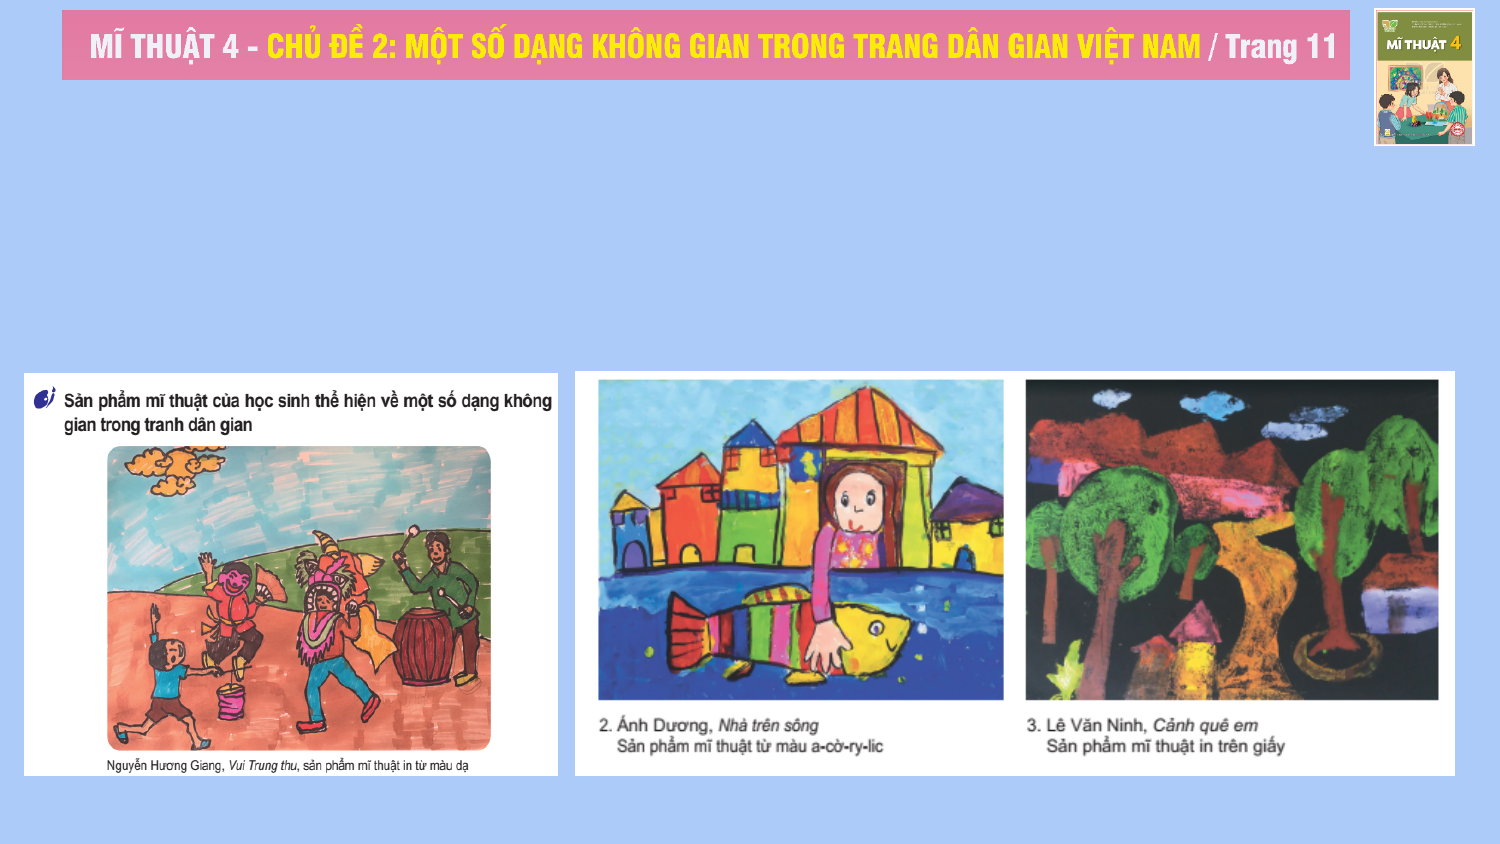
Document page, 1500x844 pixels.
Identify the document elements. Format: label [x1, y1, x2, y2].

picture [574, 371, 1455, 776]
picture [24, 373, 558, 776]
picture [1374, 8, 1476, 146]
picture [62, 10, 1351, 80]
